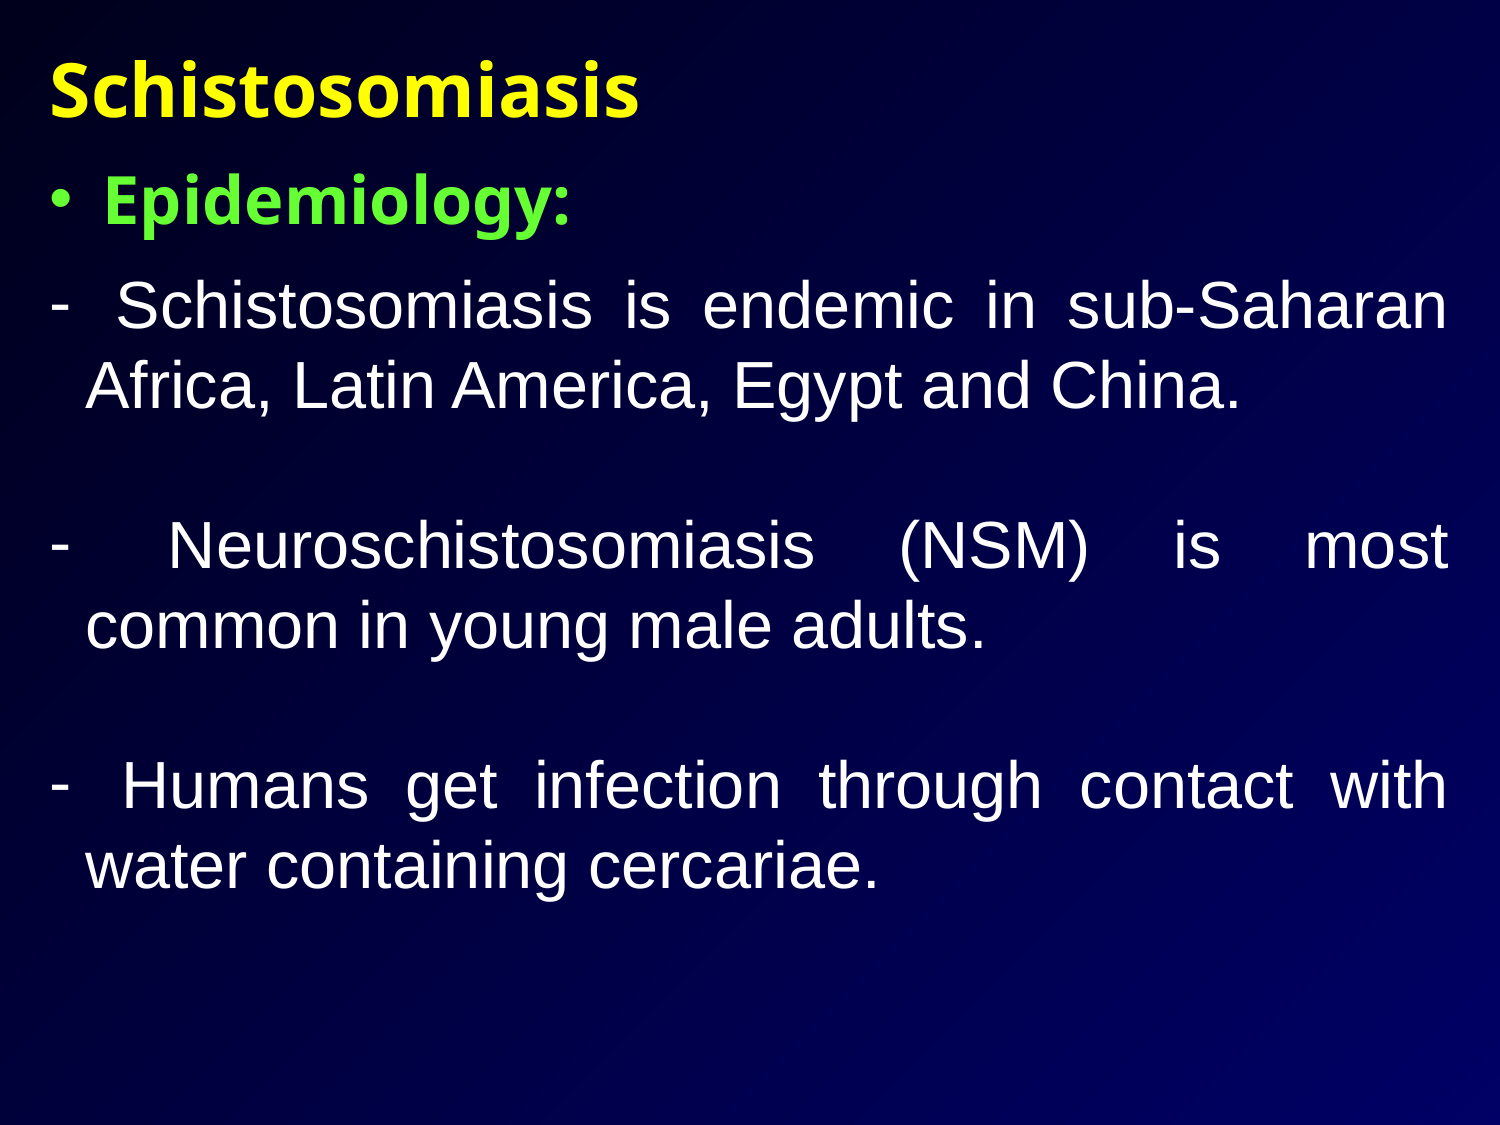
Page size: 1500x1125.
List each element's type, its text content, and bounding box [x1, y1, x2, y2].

text_box Schistosomiasis Epidemiology: Schistosomiasis is endemic in sub-Saharan Africa, Latin America, Egypt and China. Neuroschistosomiasis (NSM) is most common in young male adults. Humans get infection through contact with water containing cercariae. [35, 35, 1465, 910]
